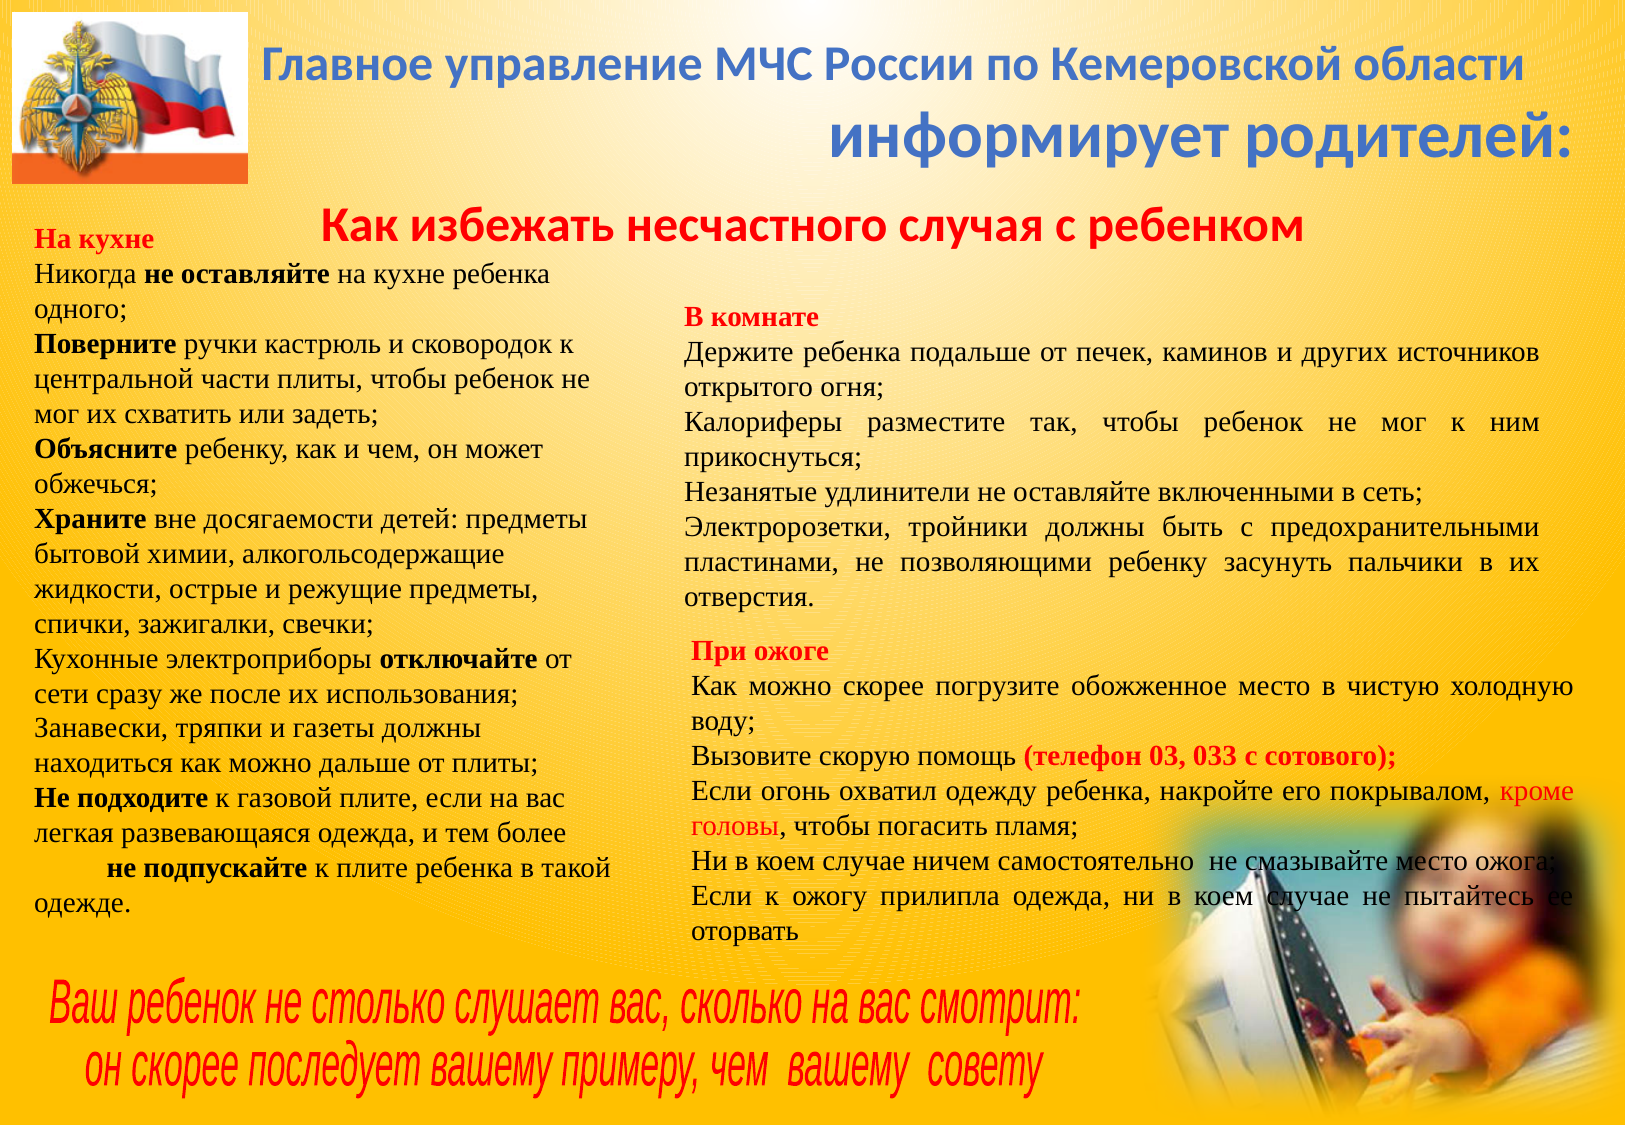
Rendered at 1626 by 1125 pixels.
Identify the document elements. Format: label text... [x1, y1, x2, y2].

text_box При ожоге Как можно скорее погрузите обожженное место в чистую холодную воду; Вызовите скорую помощь (телефон 03, 033 с сотового); Если огонь охватил одежду ребенка, накройте его покрывалом, кроме головы, чтобы погасить пламя; Ни в коем случае ничем самостоятельно не смазывайте место ожога; Если к ожогу прилипла одежда, ни в коем случае не пытайтесь ее оторвать [676, 624, 1590, 999]
picture [1136, 771, 1625, 1125]
text_box Главное управление МЧС России по Кемеровской области информирует родителей: [248, 23, 1590, 178]
text_box В комнате Держите ребенка подальше от печек, каминов и других источников открытого огня; Калориферы разместите так, чтобы ребенок не мог к ним прикоснуться; Незанятые удлинители не оставляйте включенными в сеть; Электророзетки, тройники должны быть с предохранительными пластинами, не позволяющими ребенку засунуть пальчики в их отверстия. [669, 290, 1556, 620]
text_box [12, 12, 248, 184]
text_box Как избежать несчастного случая с ребенком [306, 183, 1321, 259]
text_box На кухне Никогда не оставляйте на кухне ребенка одного; Поверните ручки кастрюль и сковородок к центральной части плиты, чтобы ребенок не мог их схватить или задеть; Объясните ребенку, как и чем, он может обжечься; Храните вне досягаемости детей: предметы бытовой химии, алкогольсодержащие жидкости, острые и режущие предметы, спички, зажигалки, свечки; Кухонные электроприборы отключайте от сети сразу же после их использования; Занавески, тряпки и газеты должны находиться как можно дальше от плиты; Не подходите к газовой плите, если на вас легкая развевающаяся одежда, и тем более не подпускайте к плите ребенка в такой одежде. [19, 212, 628, 971]
